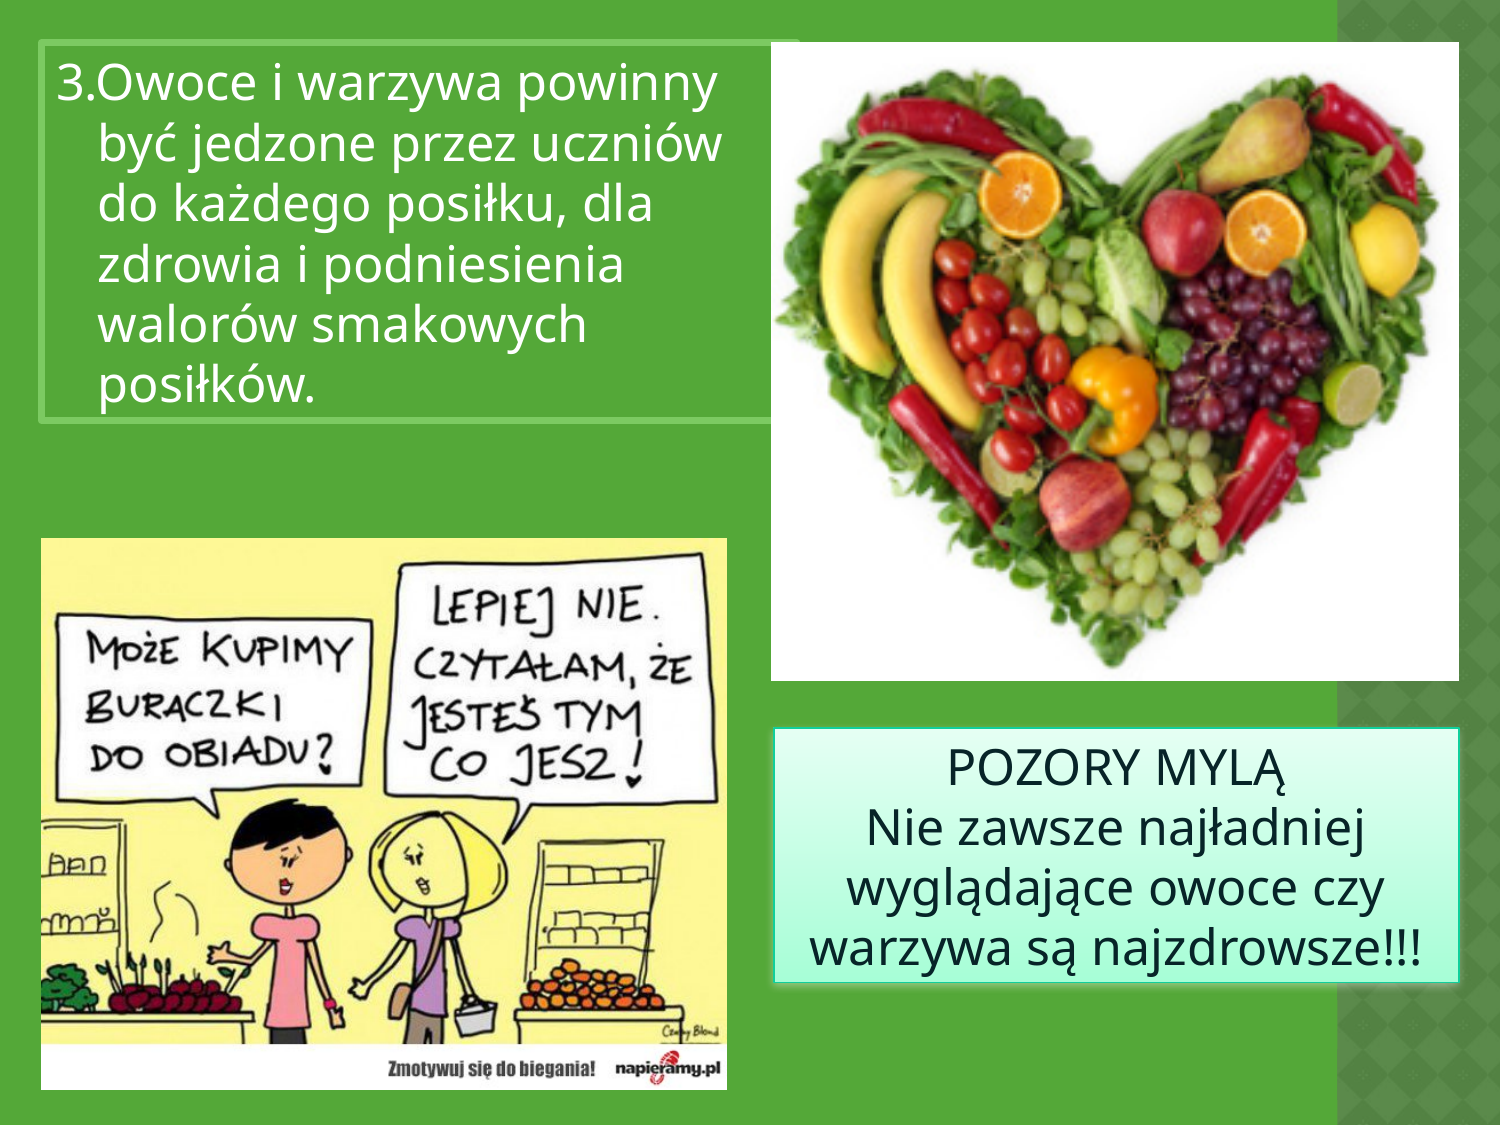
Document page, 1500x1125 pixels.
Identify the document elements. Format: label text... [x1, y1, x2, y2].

picture [40, 538, 727, 1090]
list 3.Owoce i warzywa powinny być jedzone przez uczniów do każdego posiłku, dla zdrowia i podniesienia walorów smakowych posiłków. [38, 39, 799, 424]
picture [771, 42, 1460, 681]
text_box POZORY MYLĄ Nie zawsze najładniej wyglądające owoce czy warzywa są najzdrowsze!!! [773, 727, 1460, 983]
